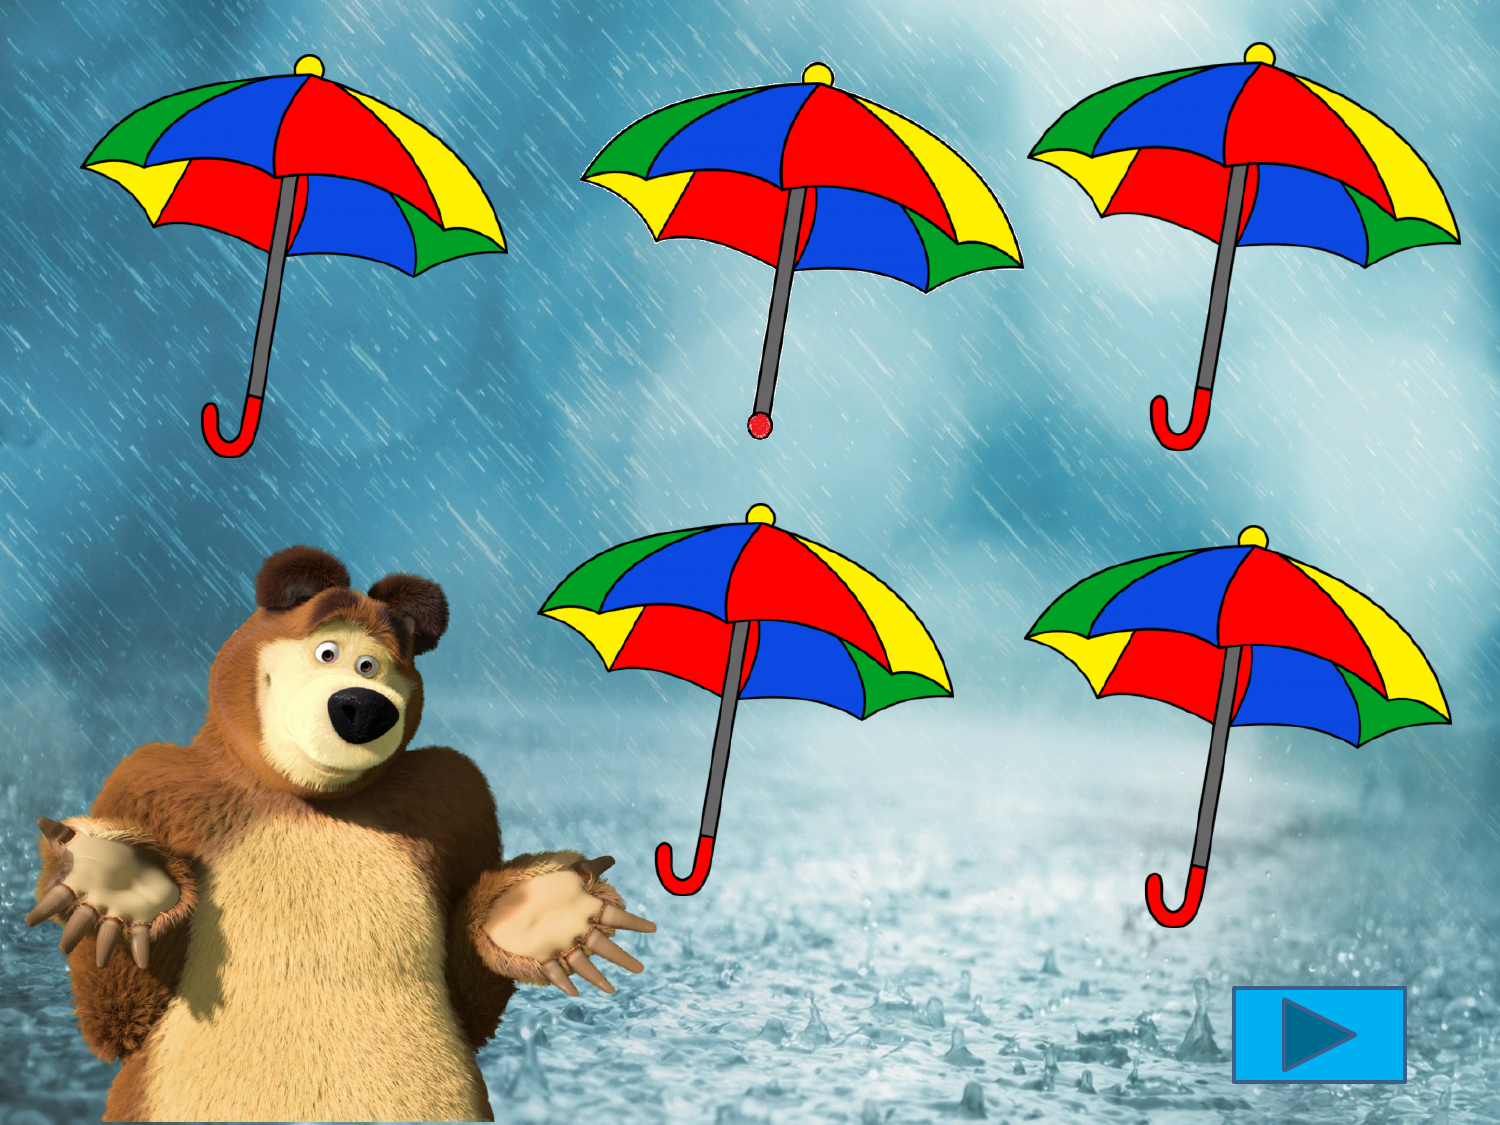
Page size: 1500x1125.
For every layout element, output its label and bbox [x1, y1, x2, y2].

text_box [1232, 986, 1407, 1084]
picture [580, 62, 1024, 480]
text_box [0, 0, 1500, 1125]
picture [80, 54, 508, 458]
picture [1024, 525, 1453, 929]
picture [1027, 42, 1461, 451]
picture [24, 503, 954, 1122]
